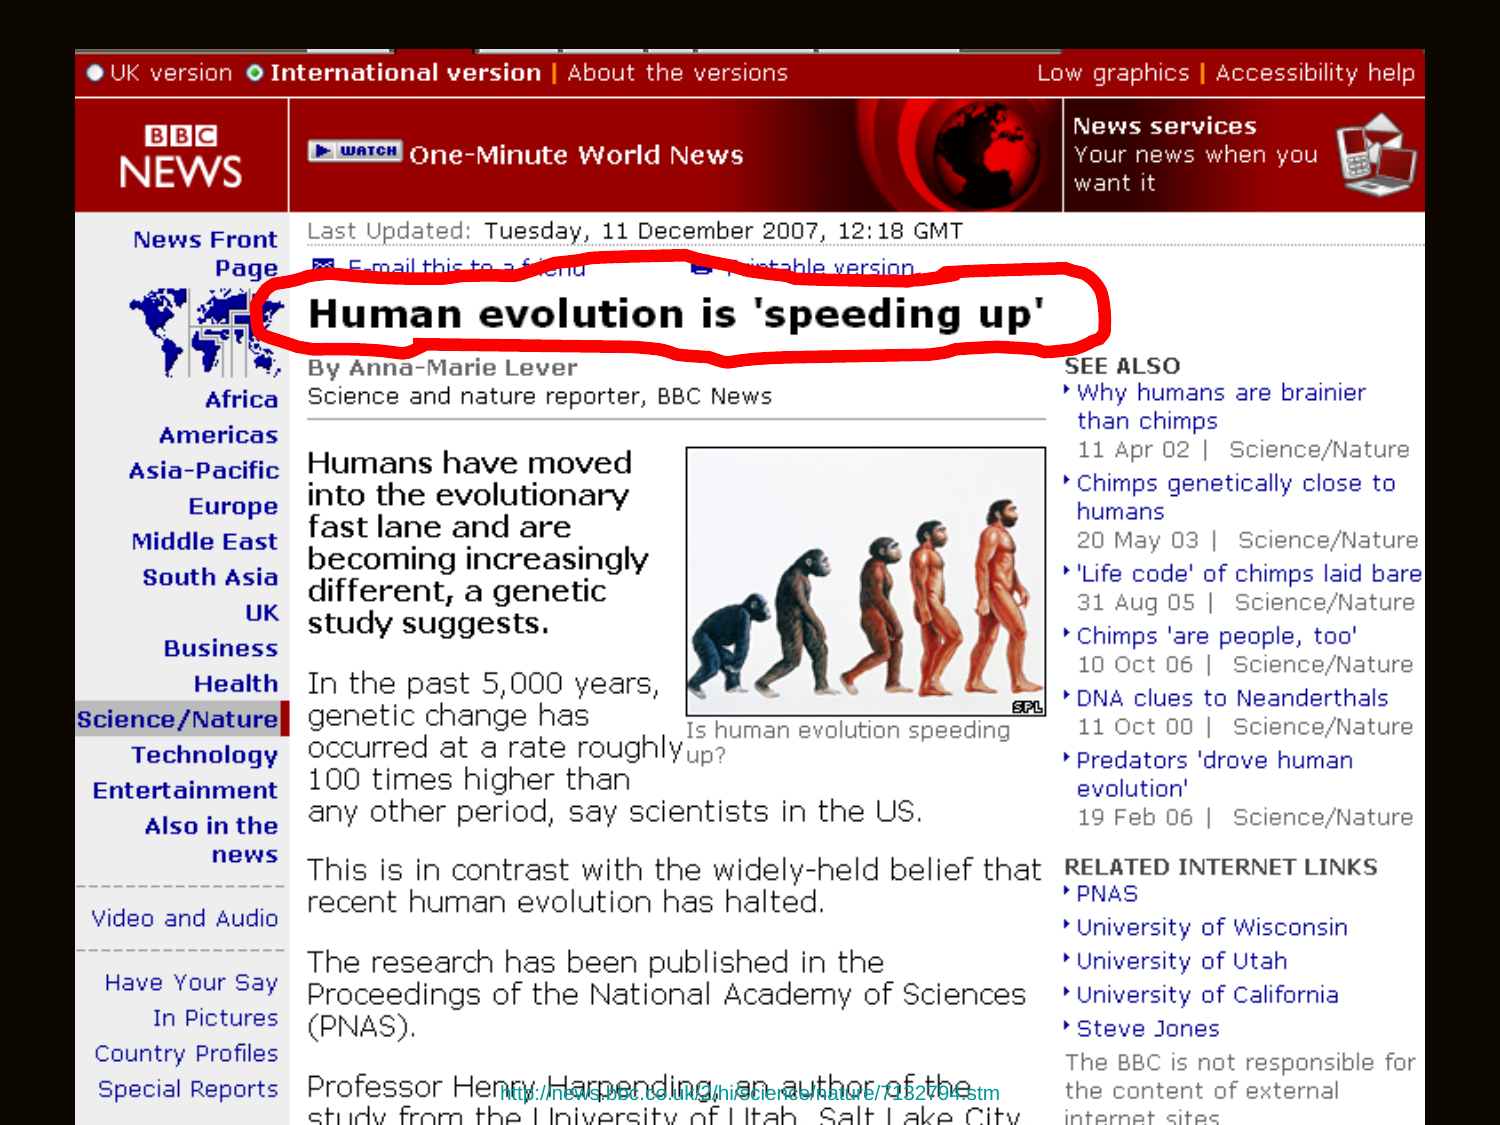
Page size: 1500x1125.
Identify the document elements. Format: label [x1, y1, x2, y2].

picture [74, 49, 1426, 1125]
